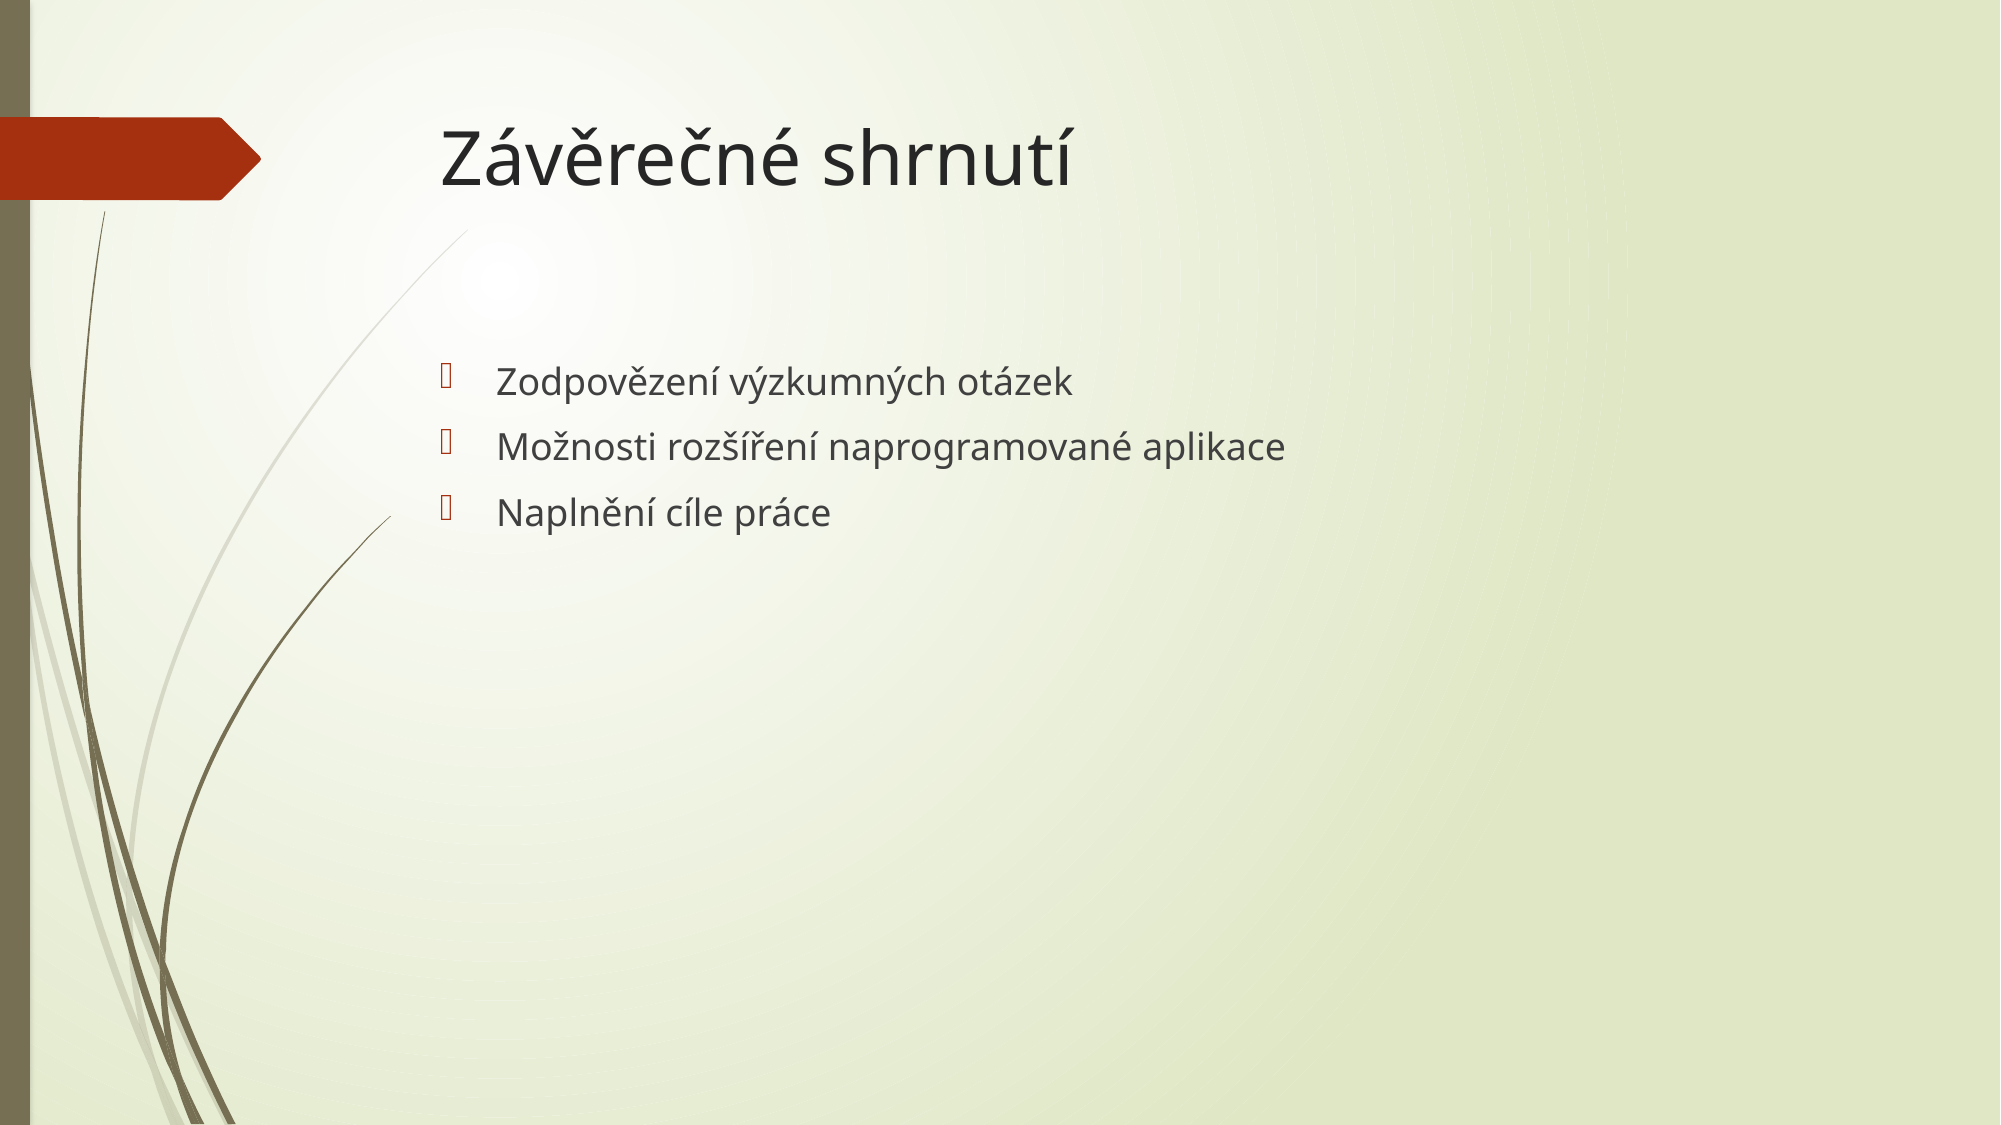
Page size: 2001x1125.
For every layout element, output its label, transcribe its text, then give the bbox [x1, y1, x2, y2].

title Závěrečné shrnutí [425, 102, 1888, 313]
list Zodpovězení výzkumných otázek Možnosti rozšíření naprogramované aplikace Naplnění cíle práce [424, 350, 1888, 970]
